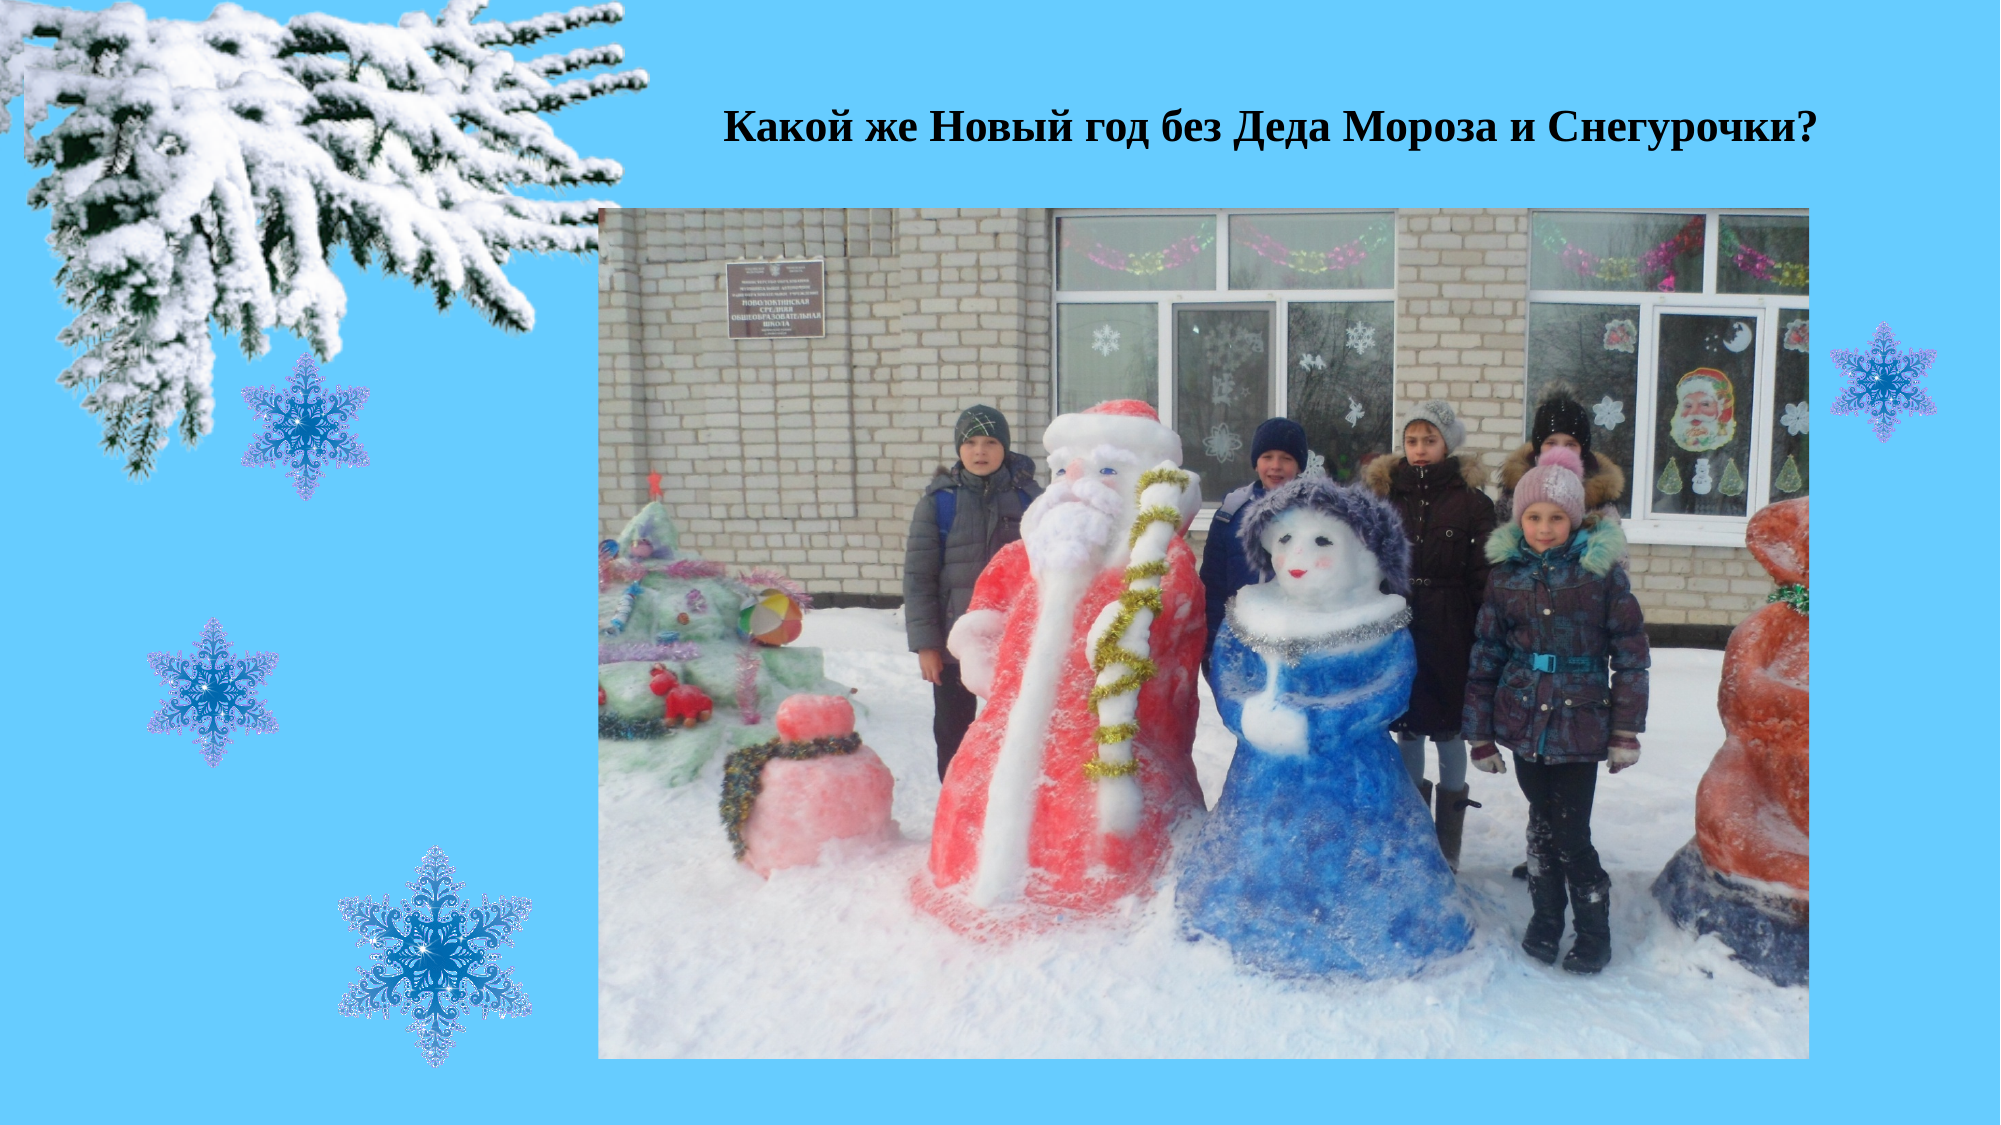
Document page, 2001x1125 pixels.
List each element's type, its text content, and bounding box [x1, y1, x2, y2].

picture [338, 845, 532, 1068]
text_box Какой же Новый год без Деда Мороза и Снегурочки? [708, 88, 1844, 156]
picture [147, 617, 279, 768]
picture [1830, 321, 1937, 444]
picture [0, 0, 1810, 1059]
